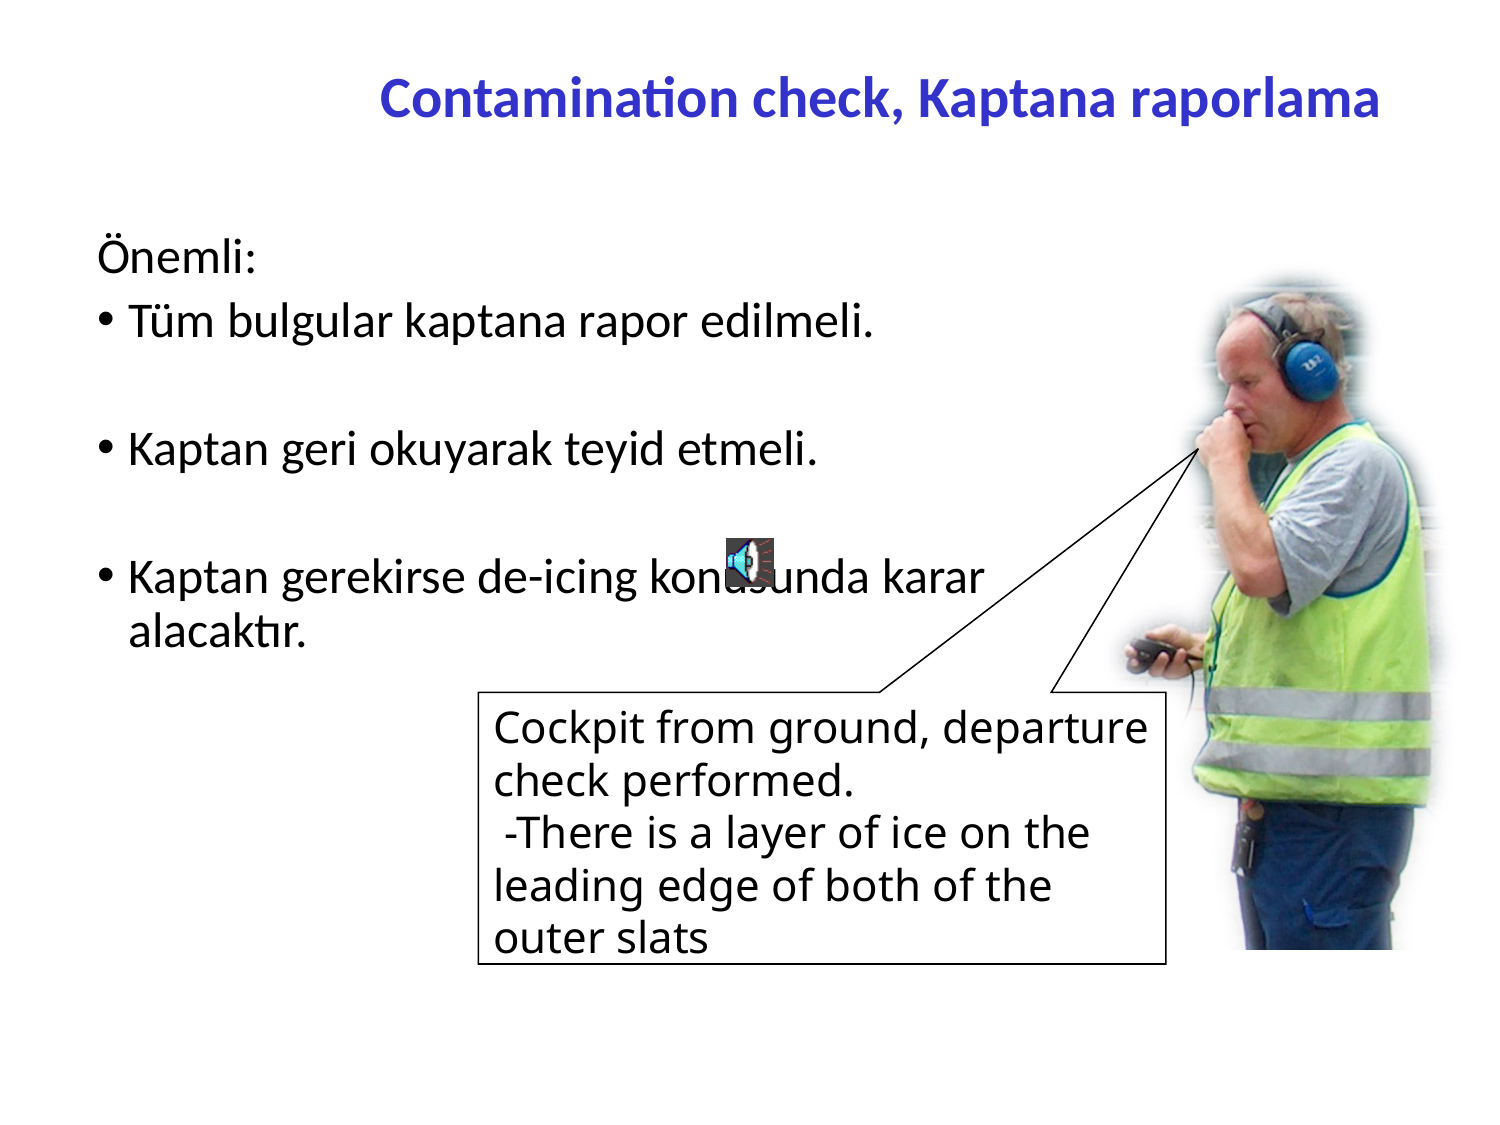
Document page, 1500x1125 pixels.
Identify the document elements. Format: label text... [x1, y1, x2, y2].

list Önemli: Tüm bulgular kaptana rapor edilmeli. Kaptan geri okuyarak teyid etmeli. Kaptan gerekirse de-icing konusunda karar alacaktır. [82, 222, 1120, 698]
title Contamination check, Kaptana raporlama [175, 0, 1500, 188]
picture [724, 537, 776, 588]
text_box Cockpit from ground, departure check performed. -There is a layer of ice on the leading edge of both of the outer slats [478, 528, 1166, 965]
picture [1099, 262, 1462, 951]
